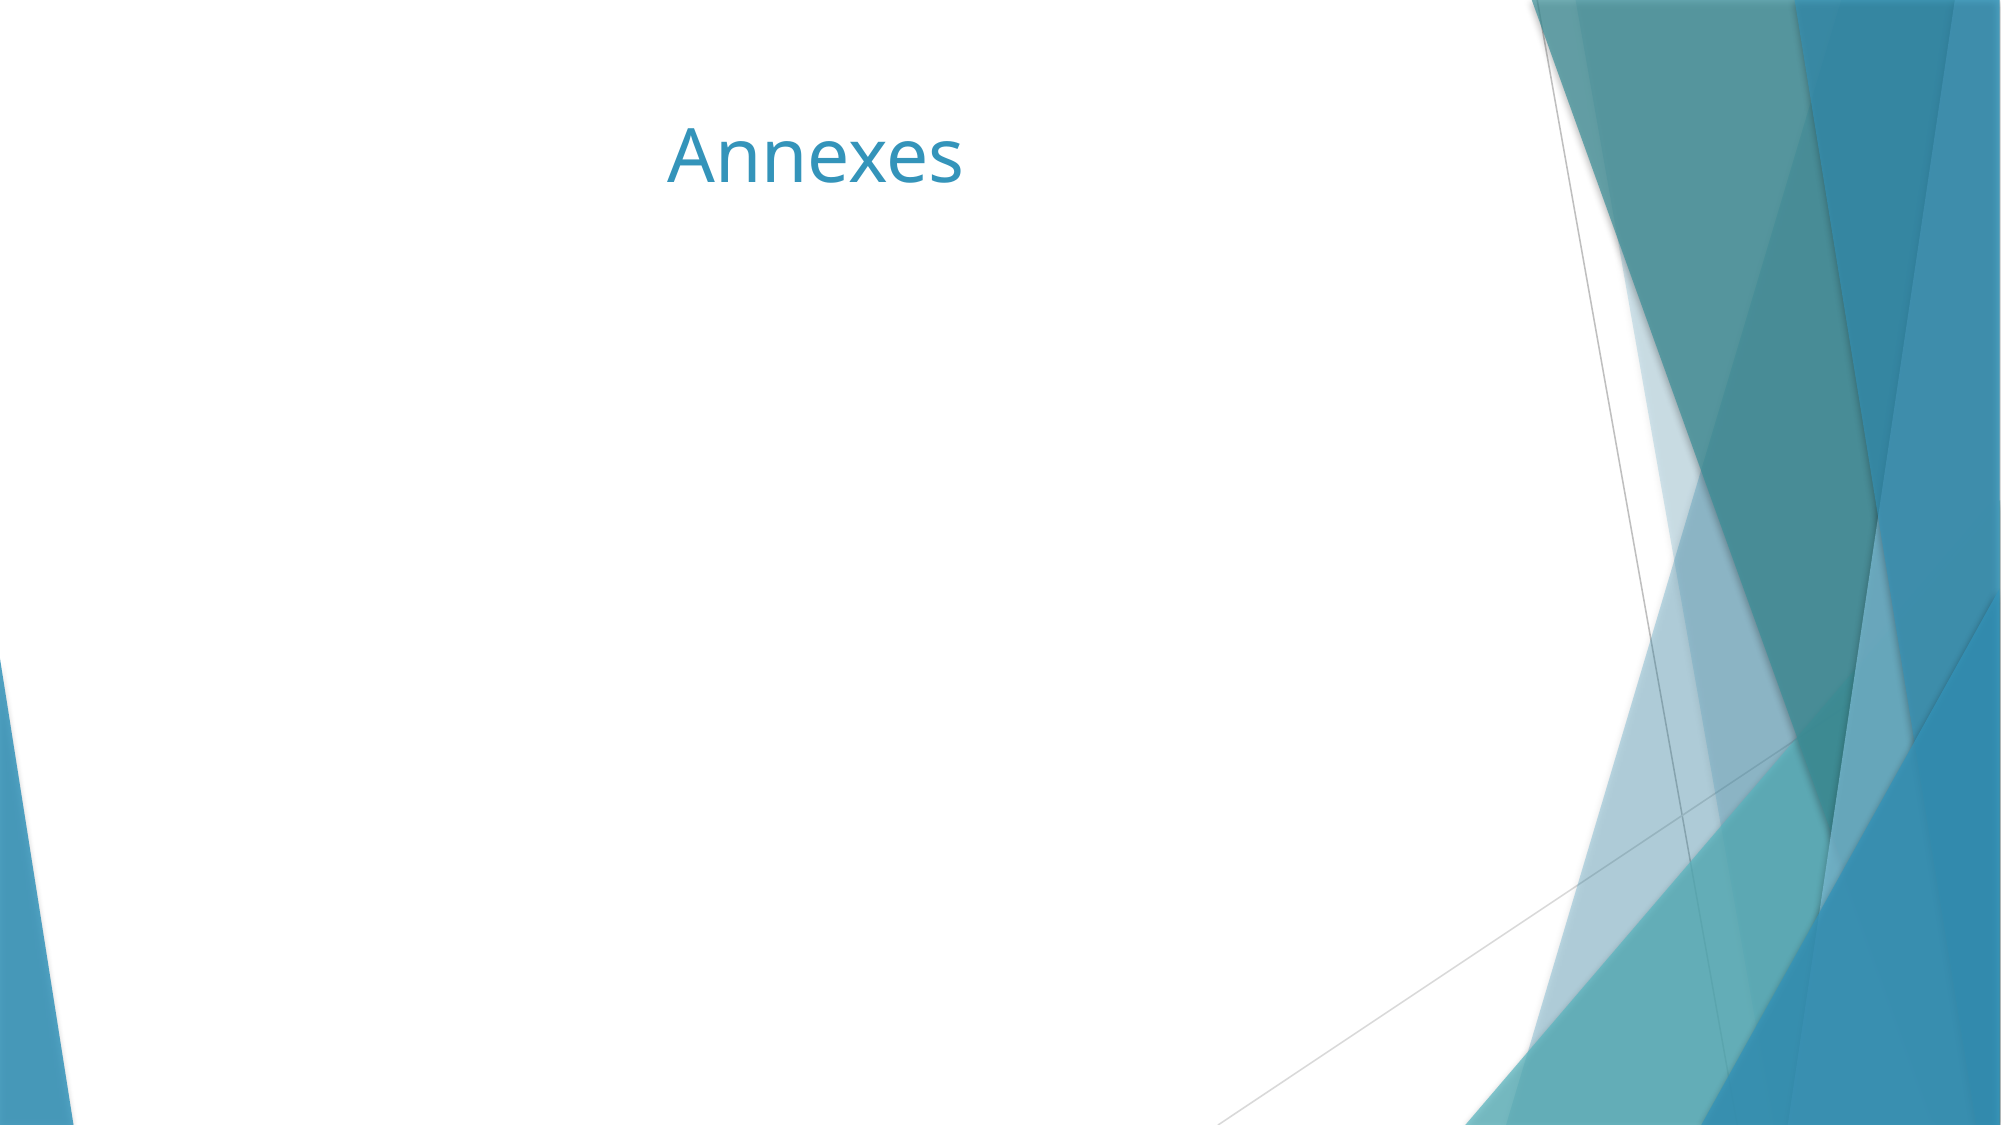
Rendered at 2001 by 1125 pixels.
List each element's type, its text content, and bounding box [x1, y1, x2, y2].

title Annexes [111, 99, 1522, 317]
